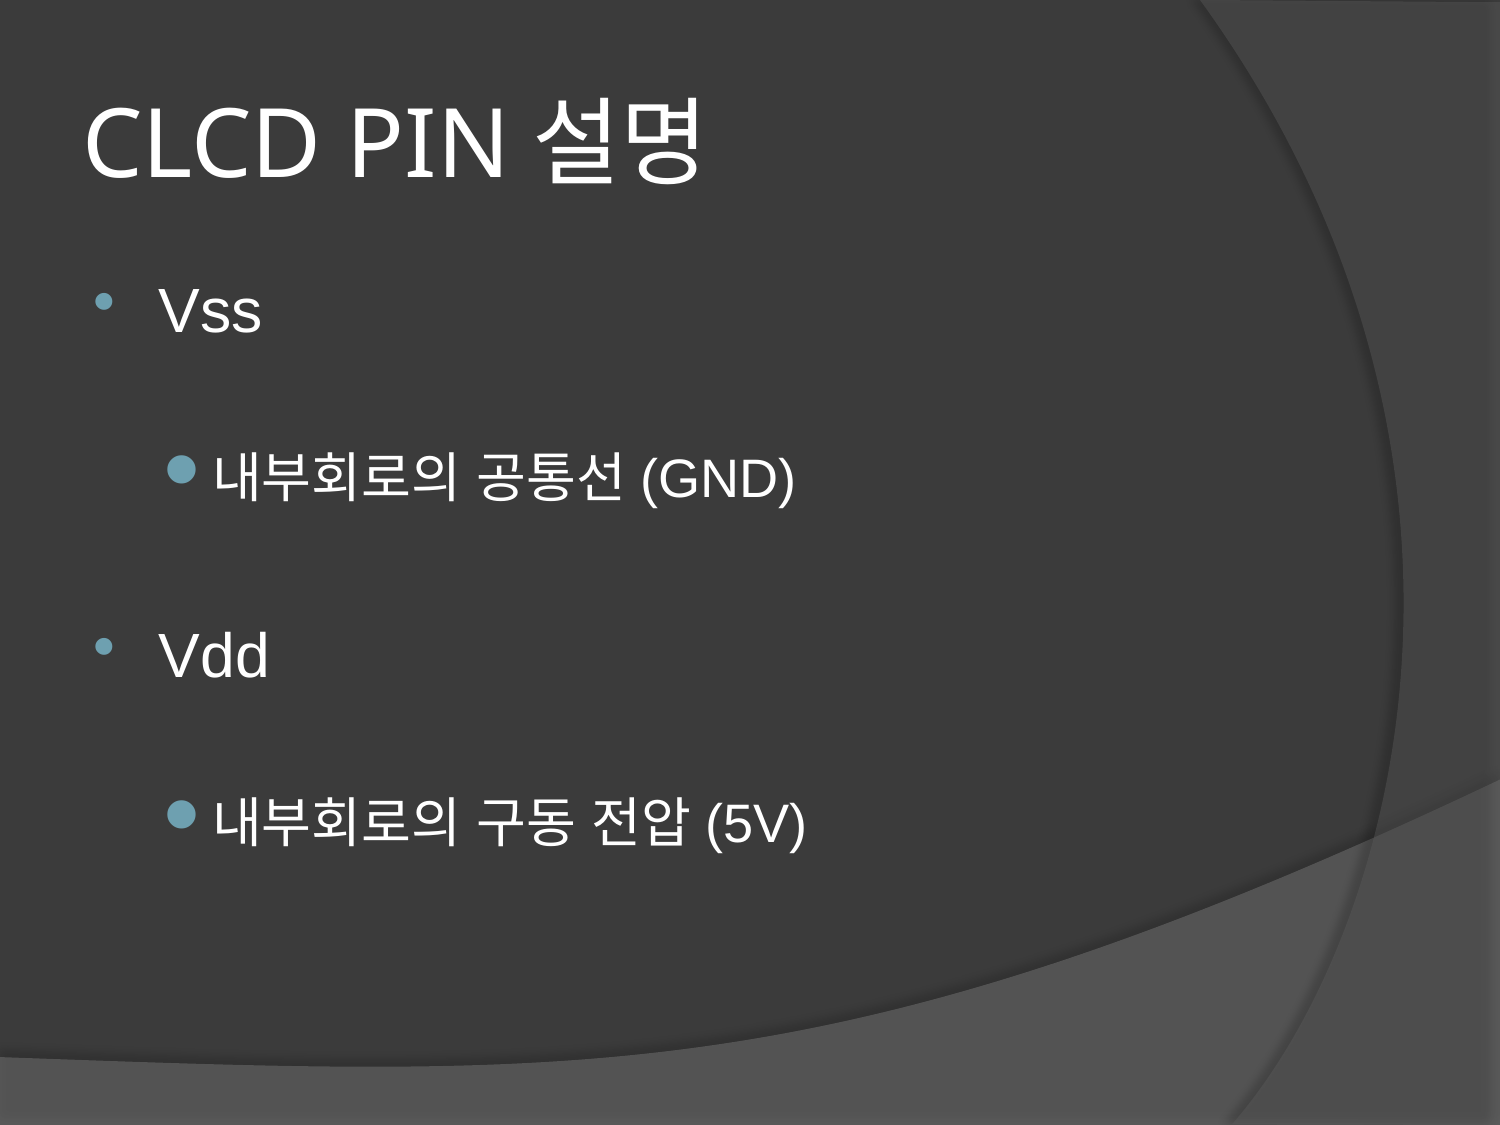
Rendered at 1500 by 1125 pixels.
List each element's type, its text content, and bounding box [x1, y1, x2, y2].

list Vss 내부회로의 공통선(GND) Vdd 내부회로의 구동 전압(5V) [75, 262, 1300, 1005]
title CLCD PIN설명 [75, 45, 1300, 233]
